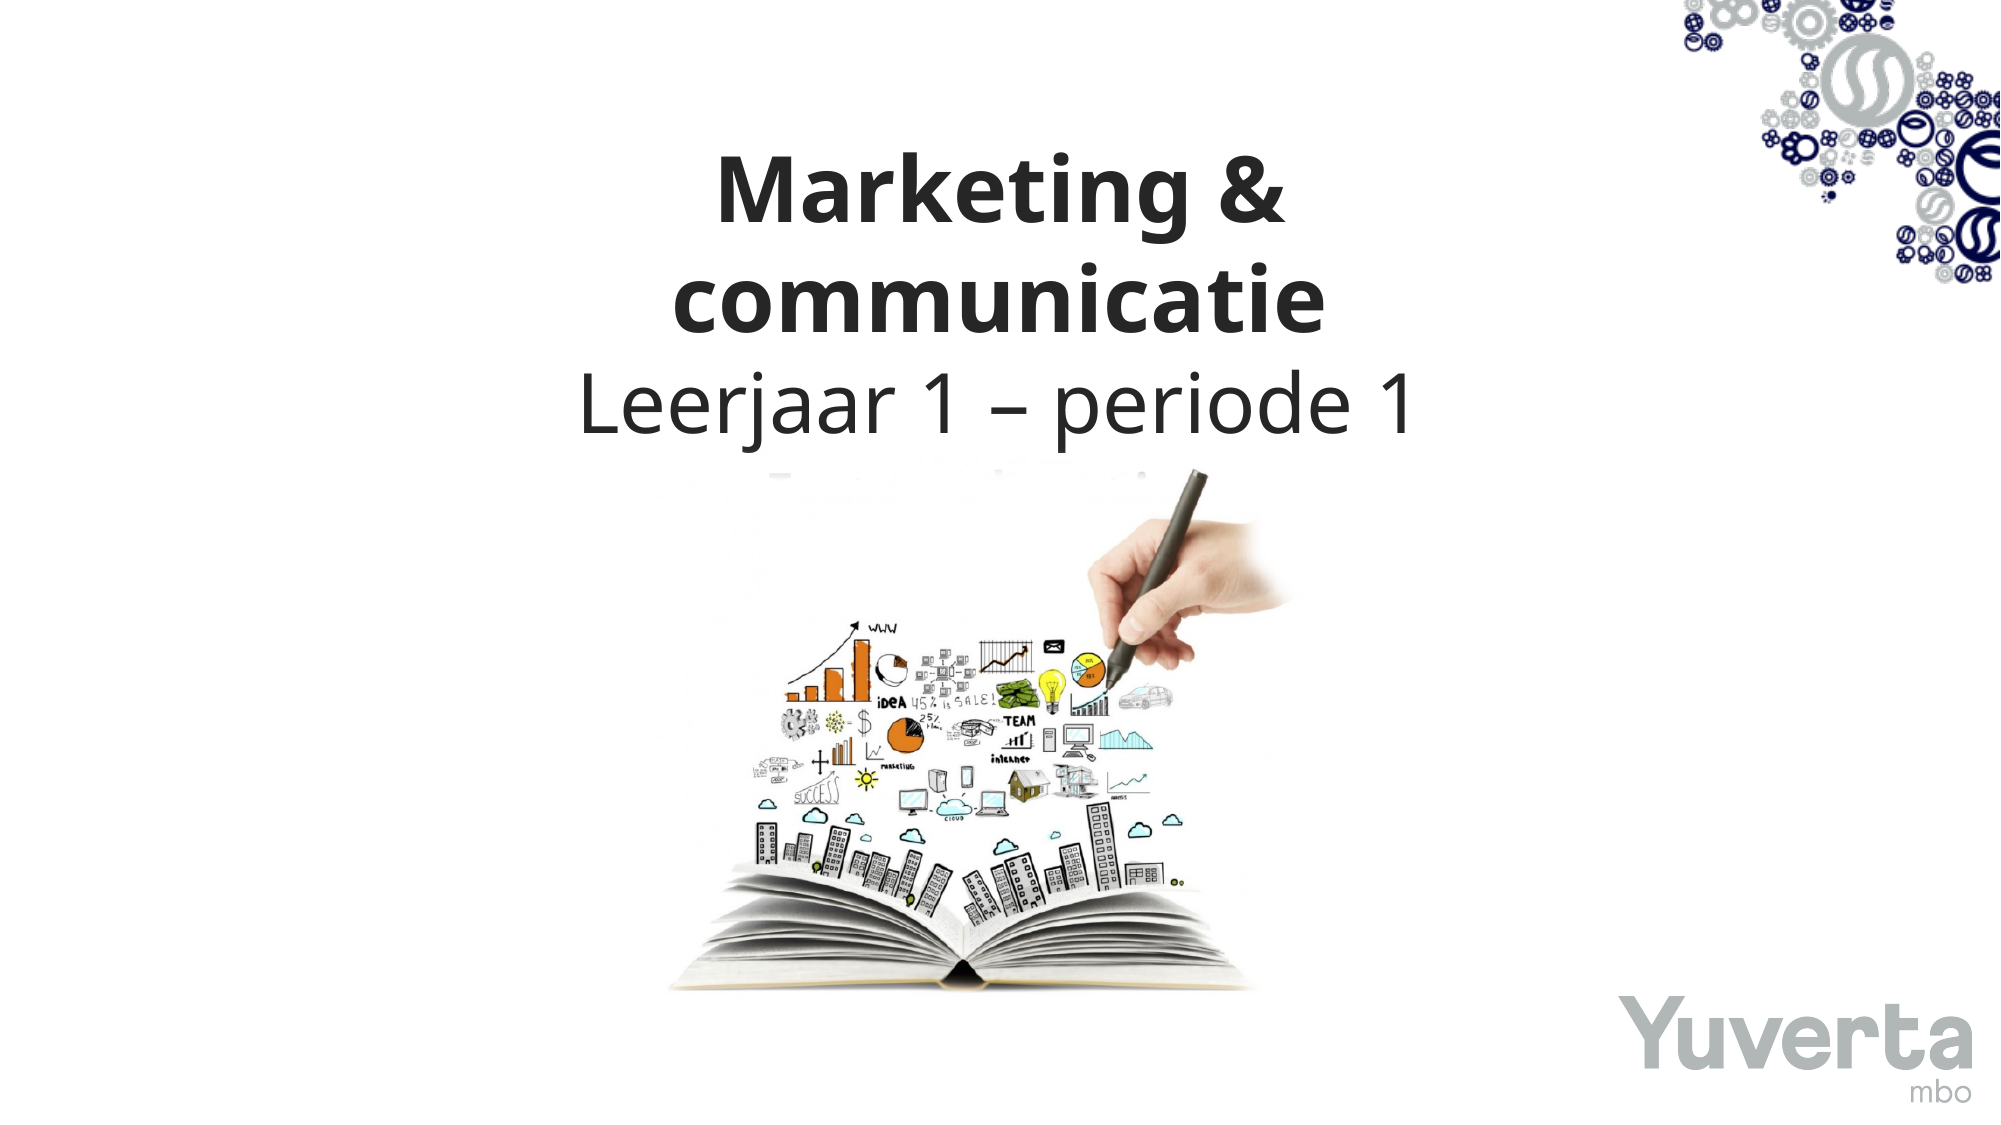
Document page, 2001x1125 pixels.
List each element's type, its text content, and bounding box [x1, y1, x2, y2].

picture [0, 0, 2000, 1125]
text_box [656, 446, 1344, 1004]
text_box Marketing & communicatie Leerjaar 1 – periode 1 Introductie [506, 123, 1494, 558]
